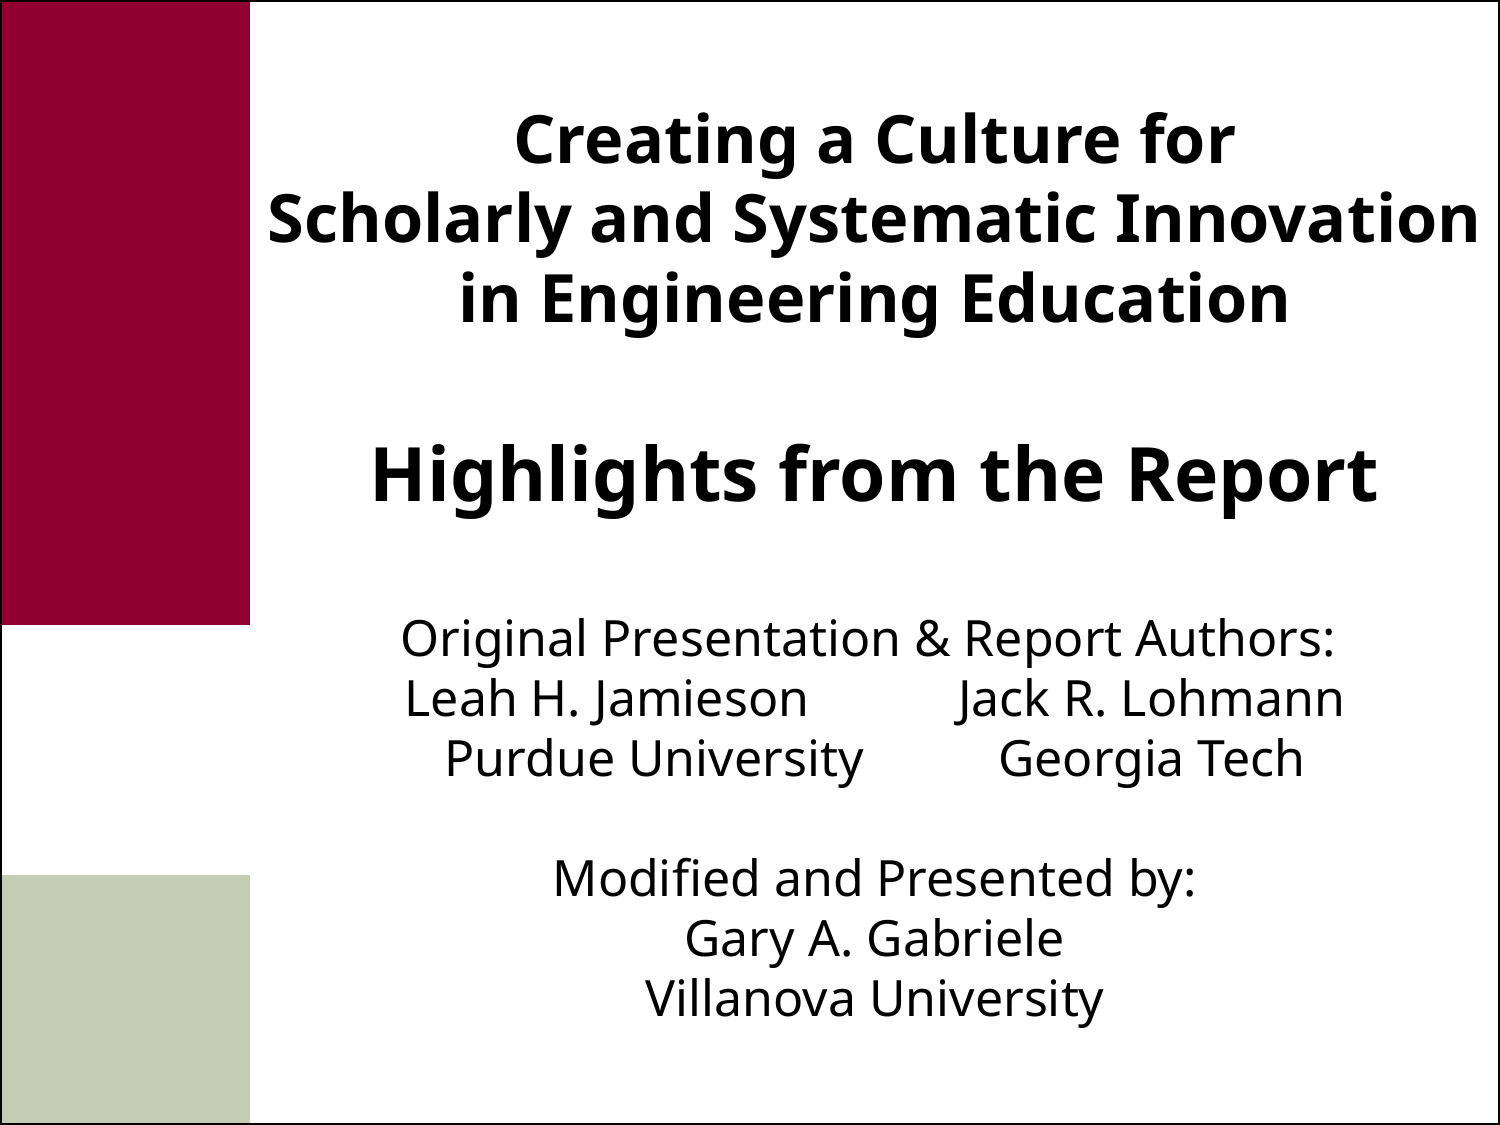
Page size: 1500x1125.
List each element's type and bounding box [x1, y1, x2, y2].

text_box [0, 0, 1500, 1125]
